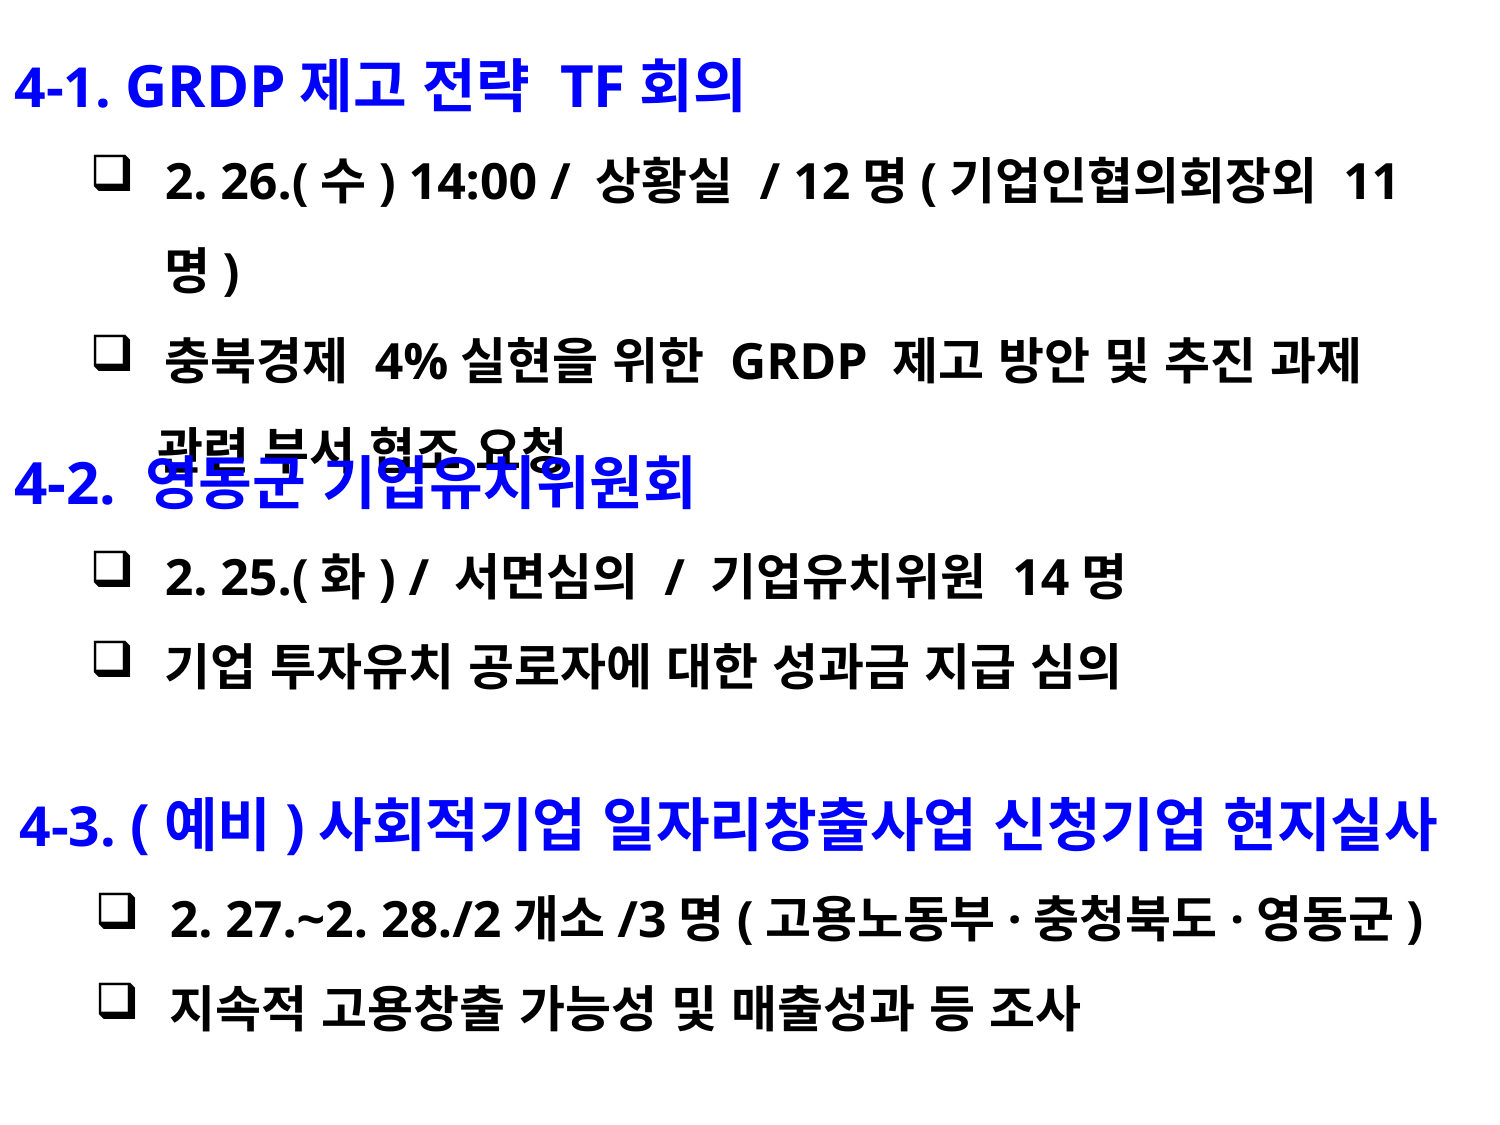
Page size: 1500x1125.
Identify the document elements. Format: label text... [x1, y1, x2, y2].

text_box 4-2. 영동군 기업유치위원회 2. 25.(화) / 서면심의 / 기업유치위원 14명 기업 투자유치 공로자에 대한 성과금 지급 심의 [0, 403, 1481, 704]
text_box 4-1. GRDP제고 전략 TF회의 2. 26.(수) 14:00 / 상황실 / 12명(기업인협의회장외 11명) 충북경제 4%실현을 위한 GRDP 제고 방안 및 추진 과제 관련 부서 협조 요청 [0, 7, 1453, 403]
text_box 4-3. (예비)사회적기업 일자리창출사업 신청기업 현지실사 2. 27.~2. 28./2개소/3명(고용노동부·충청북도·영동군) 지속적 고용창출 가능성 및 매출성과 등 조사 [5, 745, 1500, 1046]
